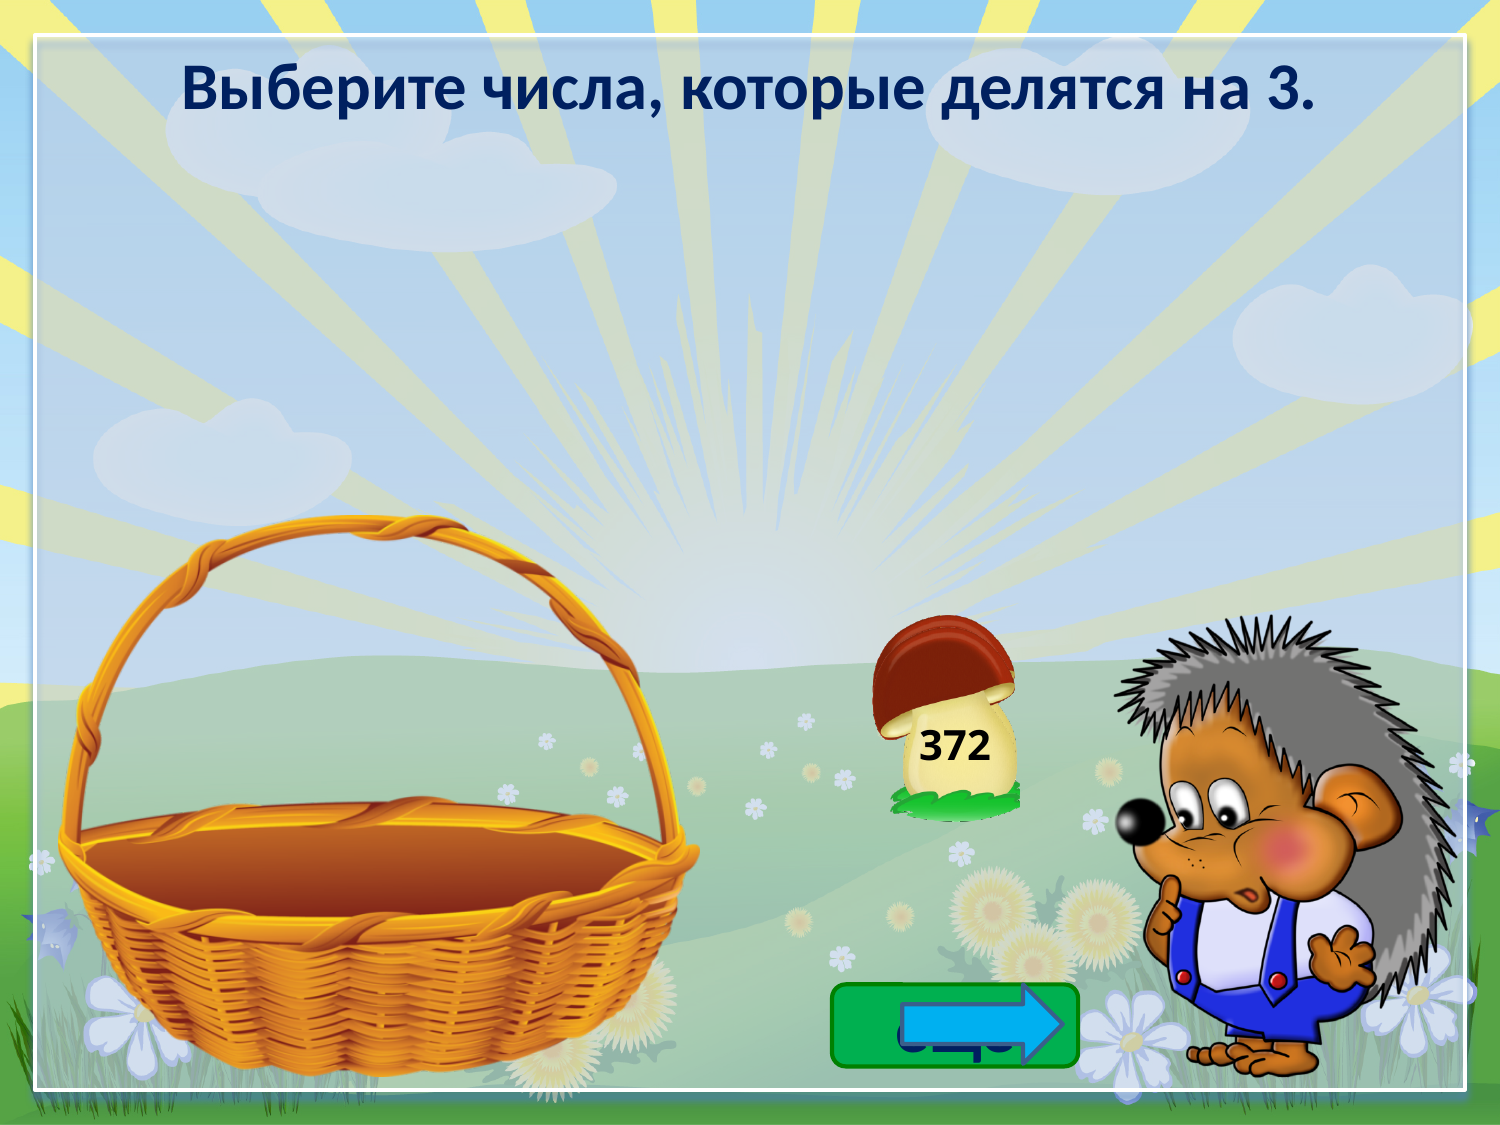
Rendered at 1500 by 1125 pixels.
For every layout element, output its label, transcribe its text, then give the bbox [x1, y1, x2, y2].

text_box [866, 609, 1020, 620]
text_box ещё [829, 982, 1025, 1069]
picture [0, 0, 1500, 1125]
text_box [900, 982, 1025, 1066]
subtitle Выберите числа, которые делятся на 3. [164, 35, 1336, 176]
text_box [866, 620, 1020, 824]
text_box [33, 33, 1467, 1092]
